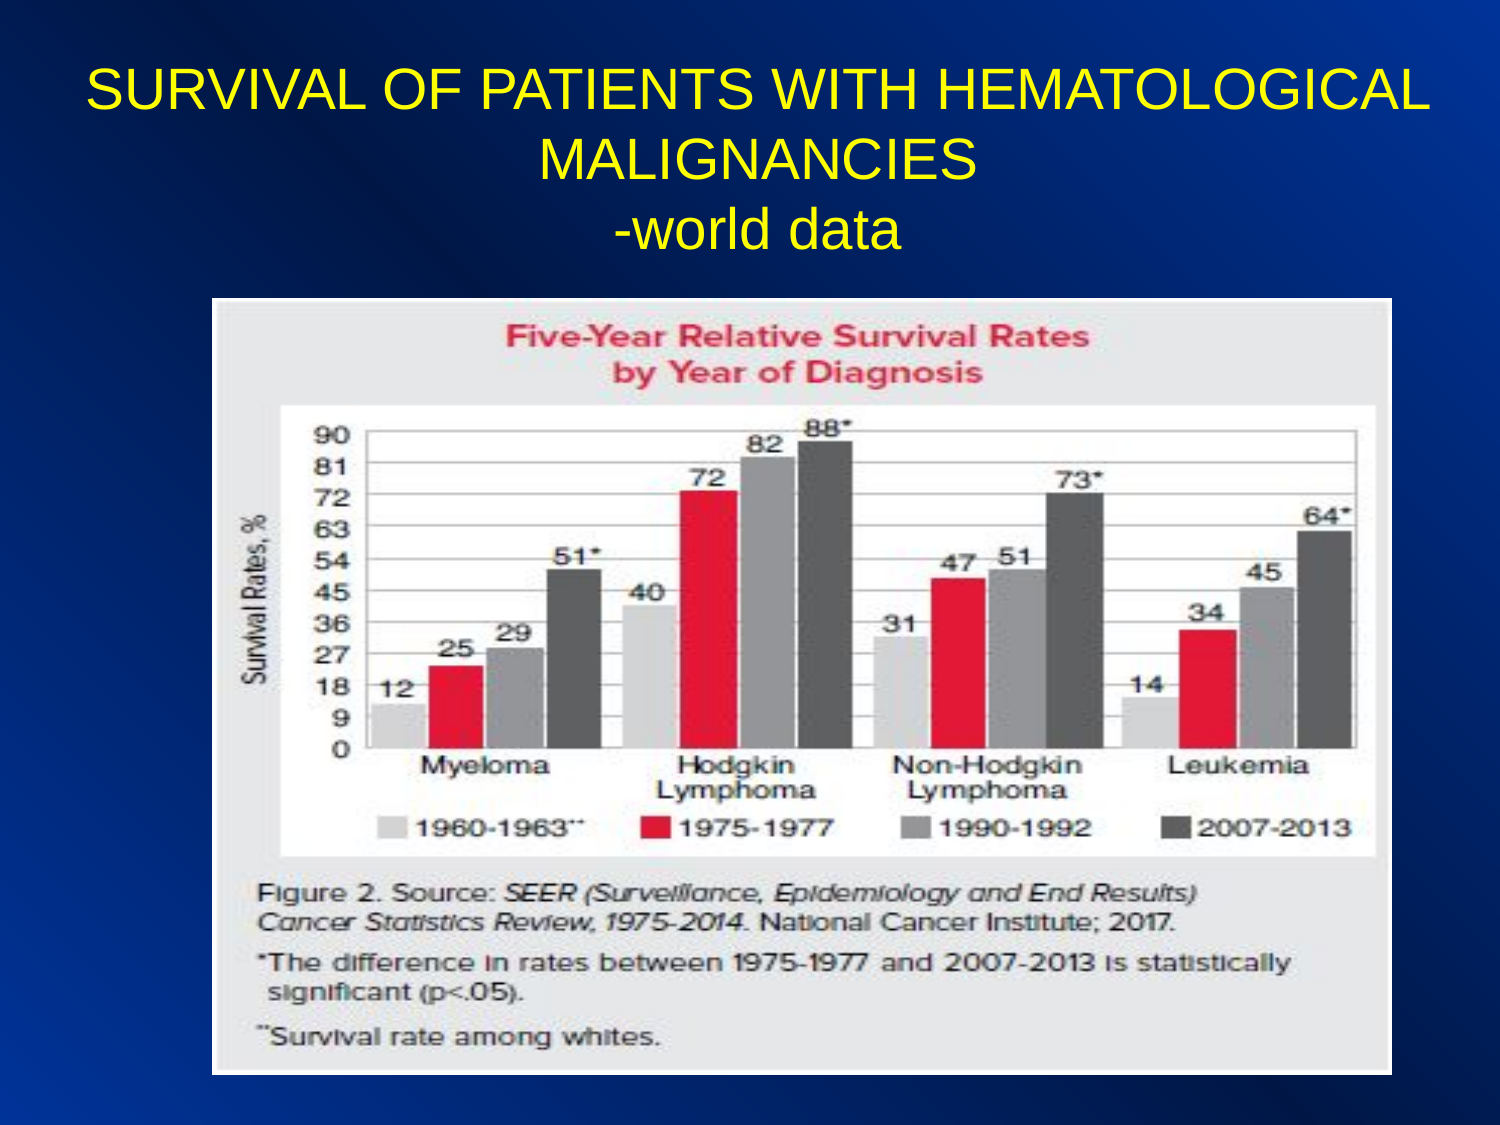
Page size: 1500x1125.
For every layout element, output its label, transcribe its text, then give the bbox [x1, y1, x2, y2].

picture [212, 298, 1392, 1076]
title SURVIVAL OF PATIENTS WITH HEMATOLOGICAL MALIGNANCIES -world data [37, 24, 1479, 288]
